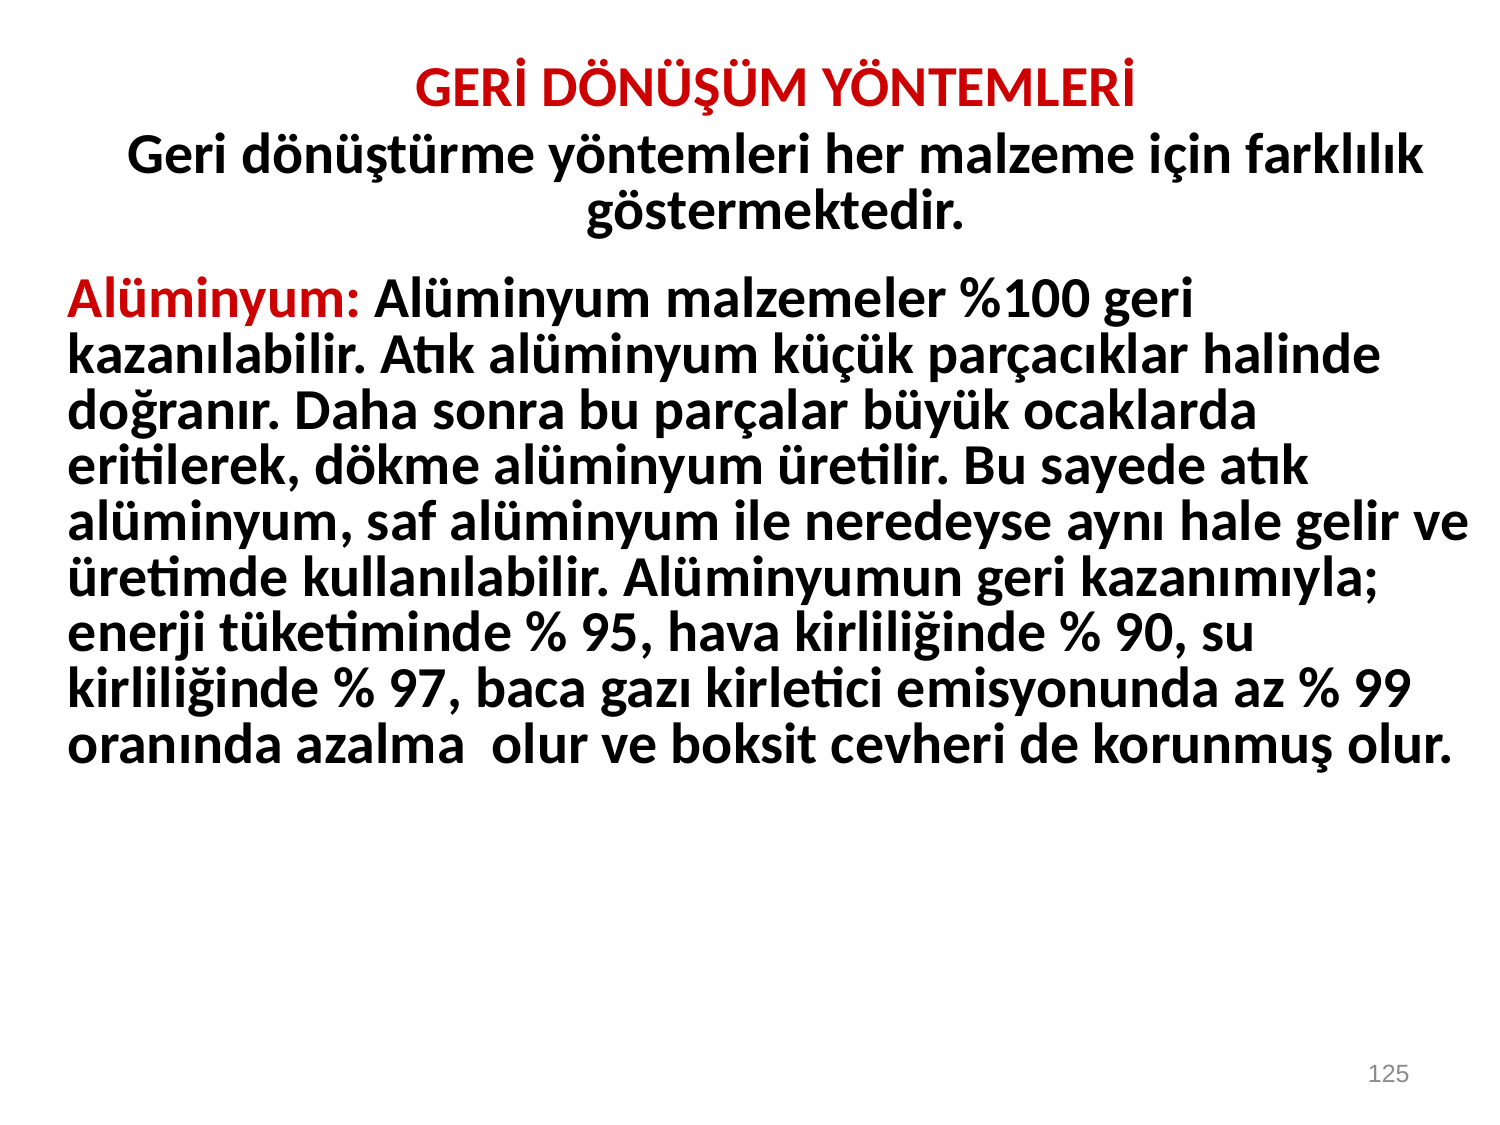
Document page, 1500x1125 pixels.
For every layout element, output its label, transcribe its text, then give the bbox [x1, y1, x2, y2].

slide_number 125 [1074, 1042, 1425, 1103]
list GERİ DÖNÜŞÜM YÖNTEMLERİ Geri dönüştürme yöntemleri her malzeme için farklılık göstermektedir. Alüminyum: Alüminyum malzemeler %100 geri kazanılabilir. Atık alüminyum küçük parçacıklar halinde doğranır. Daha sonra bu parçalar büyük ocaklarda eritilerek, dökme alüminyum üretilir. Bu sayede atık alüminyum, saf alüminyum ile neredeyse aynı hale gelir ve üretimde kullanılabilir. Alüminyumun geri kazanımıyla; enerji tüketiminde % 95, hava kirliliğinde % 90, su kirliliğinde % 97, baca gazı kirletici emisyonunda az % 99 oranında azalma olur ve boksit cevheri de korunmuş olur. [0, 54, 1500, 798]
